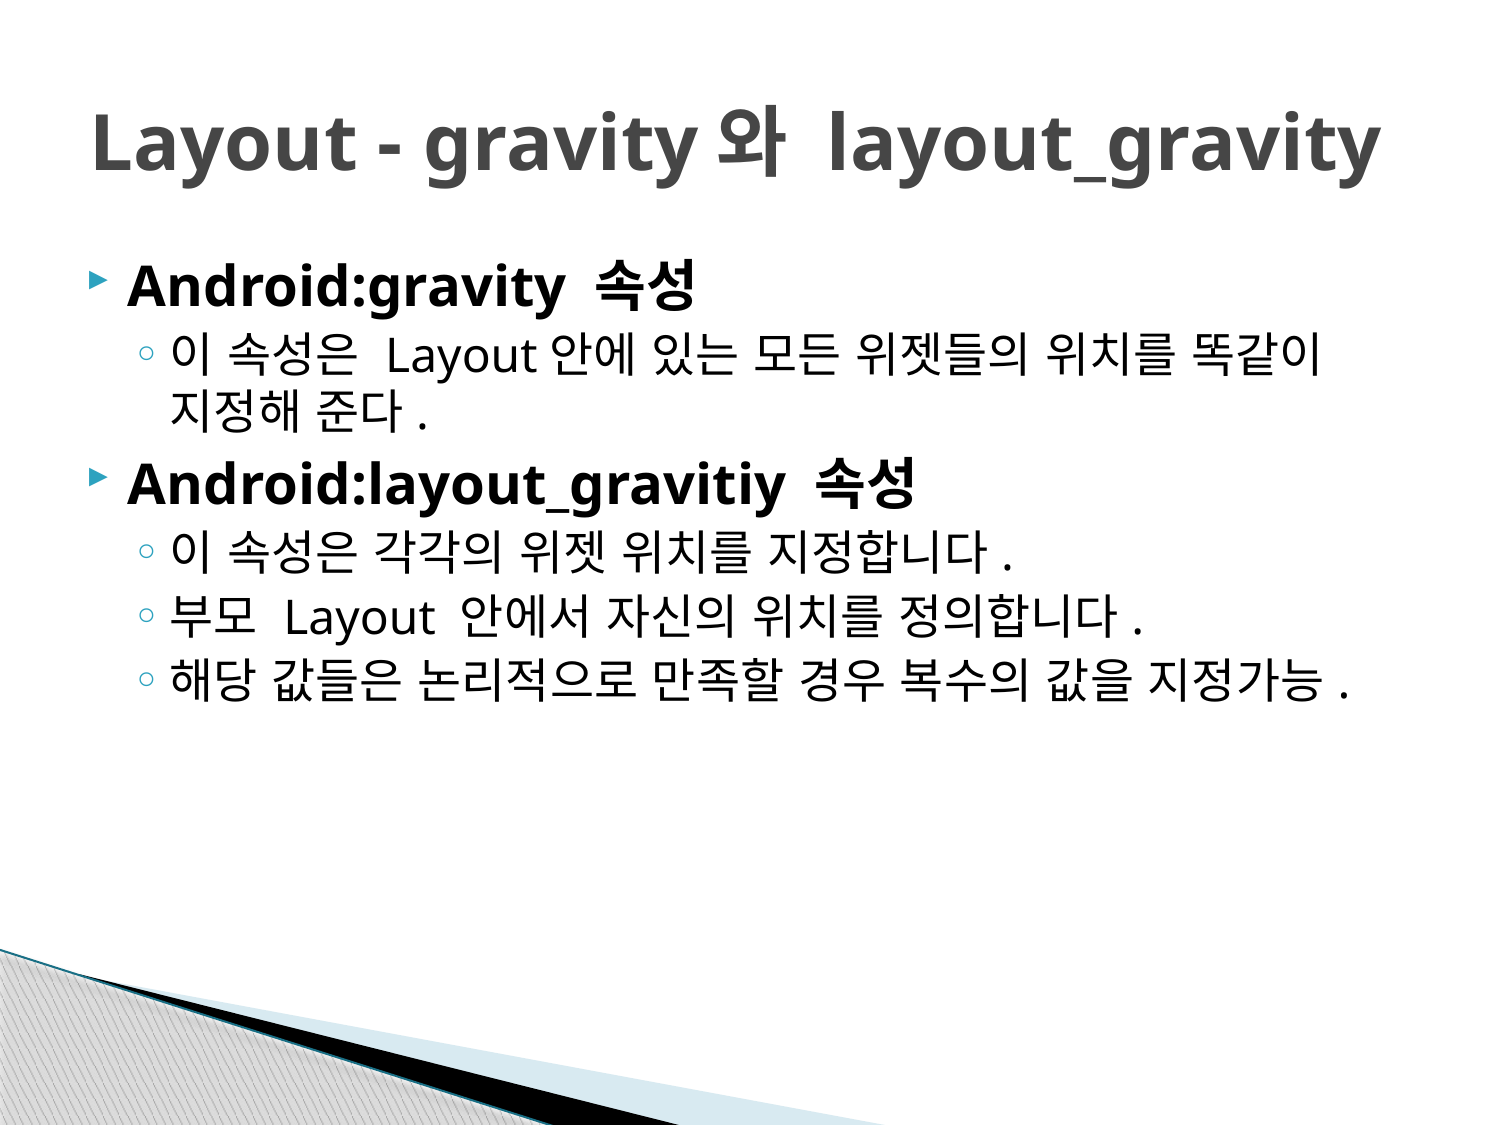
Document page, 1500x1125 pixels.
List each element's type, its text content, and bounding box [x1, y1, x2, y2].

list Android:gravity 속성 이 속성은 Layout안에 있는 모든 위젯들의 위치를 똑같이 지정해 준다. Android:layout_gravitiy 속성 이 속성은 각각의 위젯 위치를 지정합니다. 부모 Layout 안에서 자신의 위치를 정의합니다. 해당 값들은 논리적으로 만족할 경우 복수의 값을 지정가능. [53, 243, 1459, 986]
title Layout - gravity와 layout_gravity [75, 45, 1425, 233]
